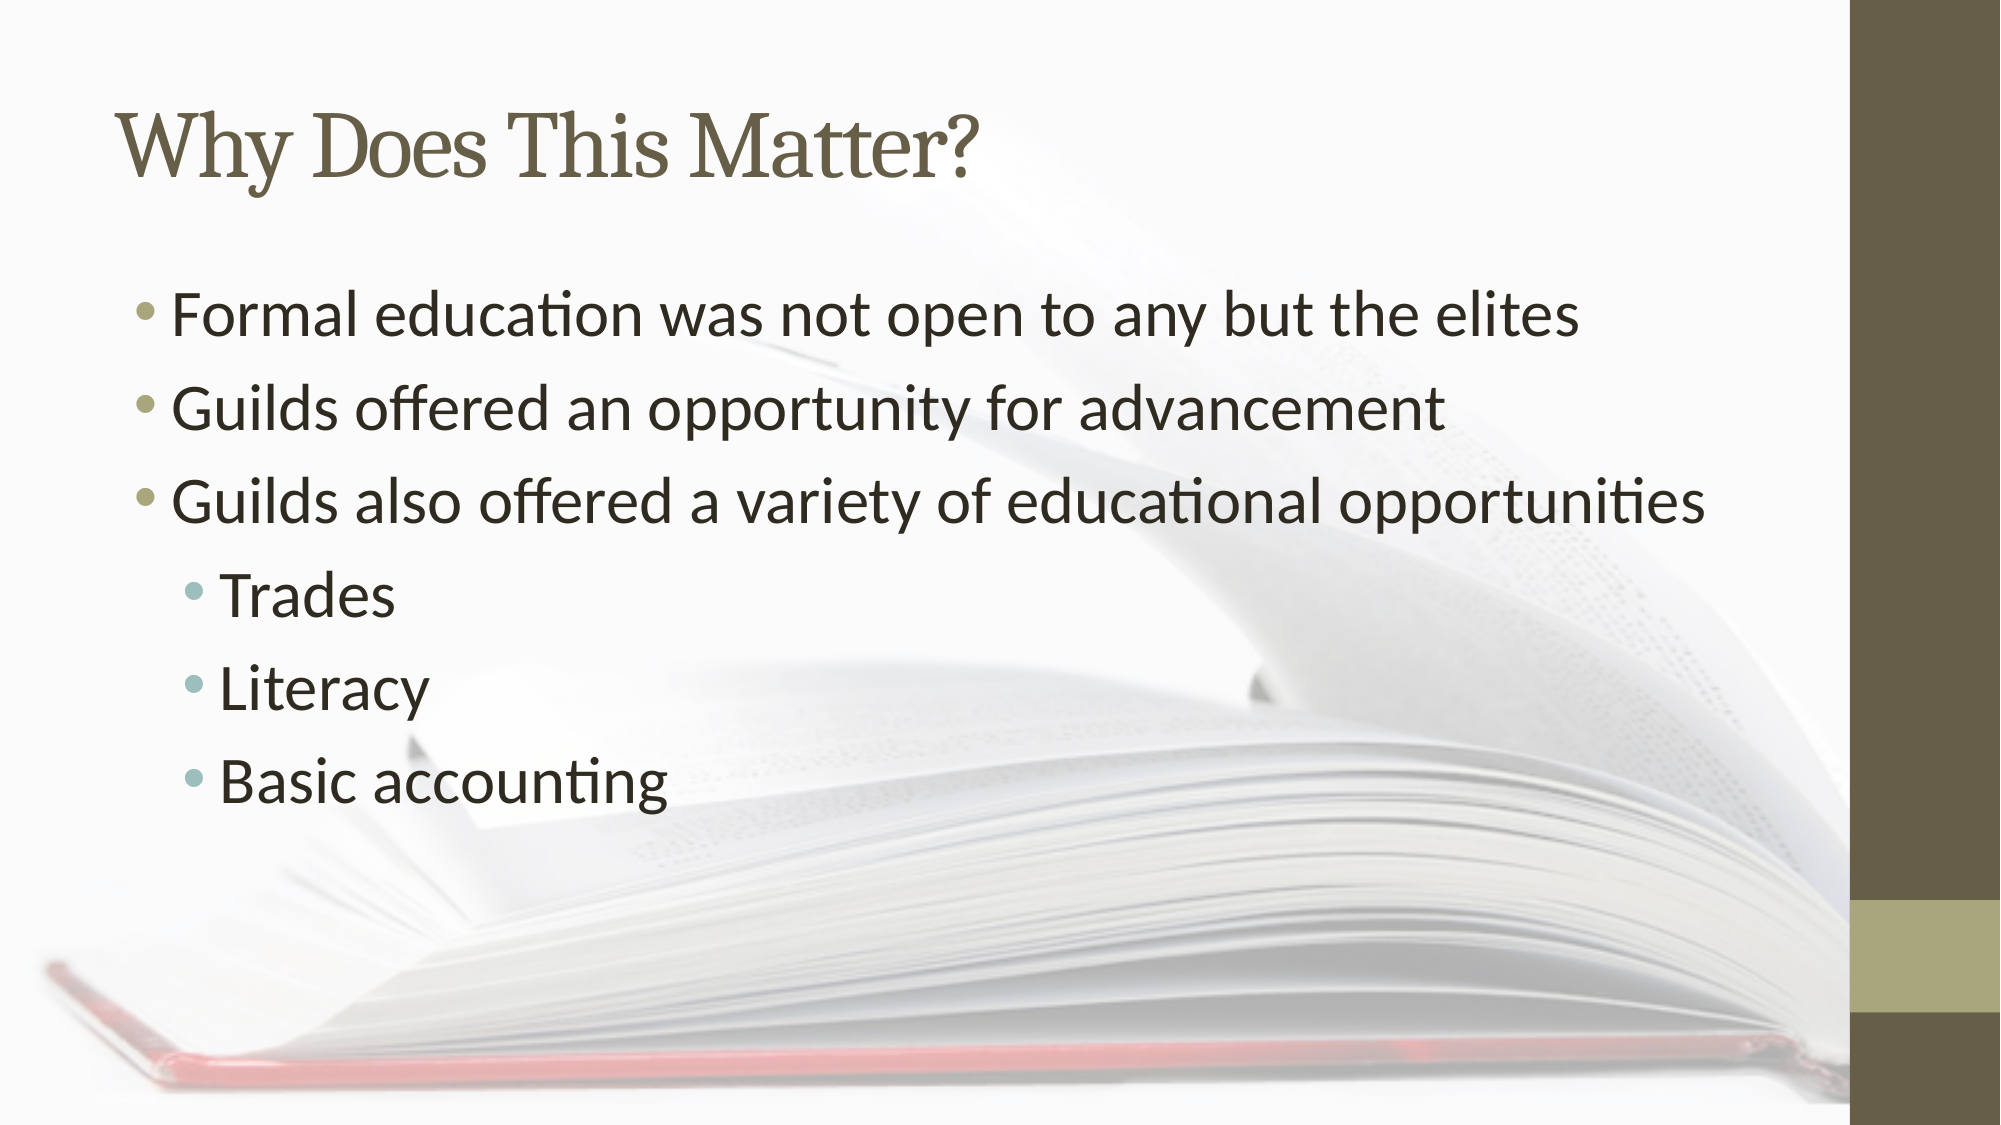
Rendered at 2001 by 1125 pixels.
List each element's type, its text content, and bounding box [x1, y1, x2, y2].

list Formal education was not open to any but the elites Guilds offered an opportunity for advancement Guilds also offered a variety of educational opportunities Trades Literacy Basic accounting [99, 262, 1767, 1050]
title Why Does This Matter? [99, 45, 1767, 233]
